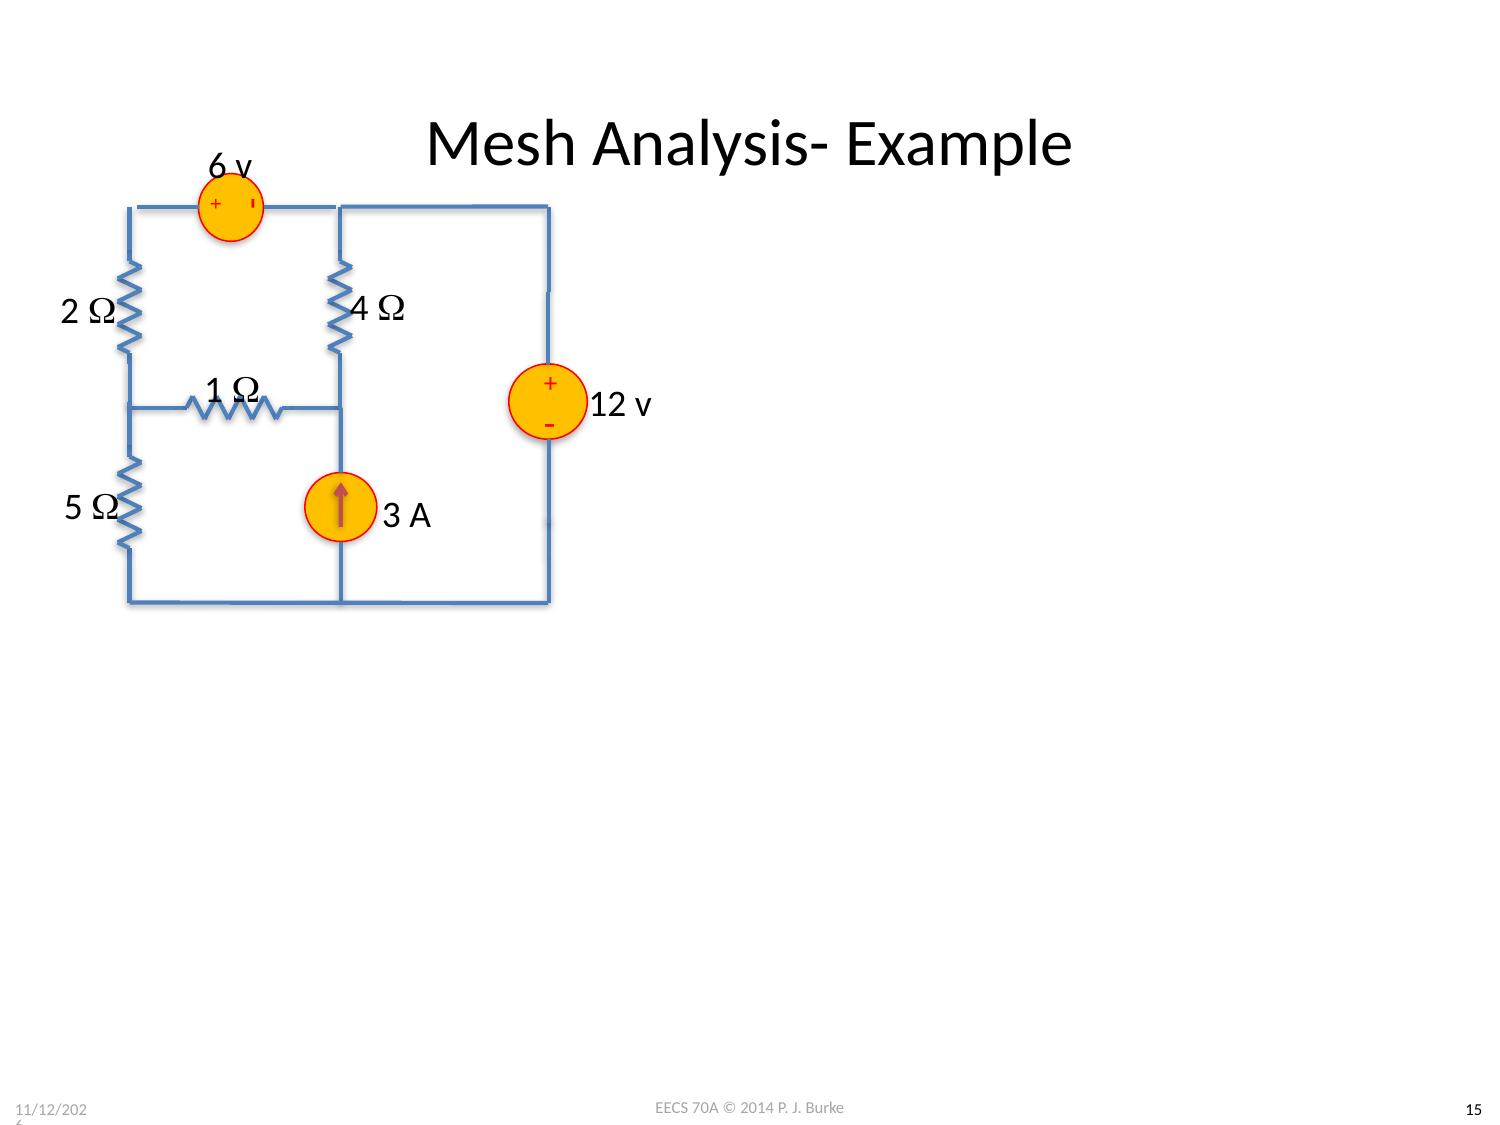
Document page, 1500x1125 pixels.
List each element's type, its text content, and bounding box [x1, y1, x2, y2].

title Mesh Analysis- Example [75, 45, 1425, 233]
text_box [48, 107, 663, 604]
